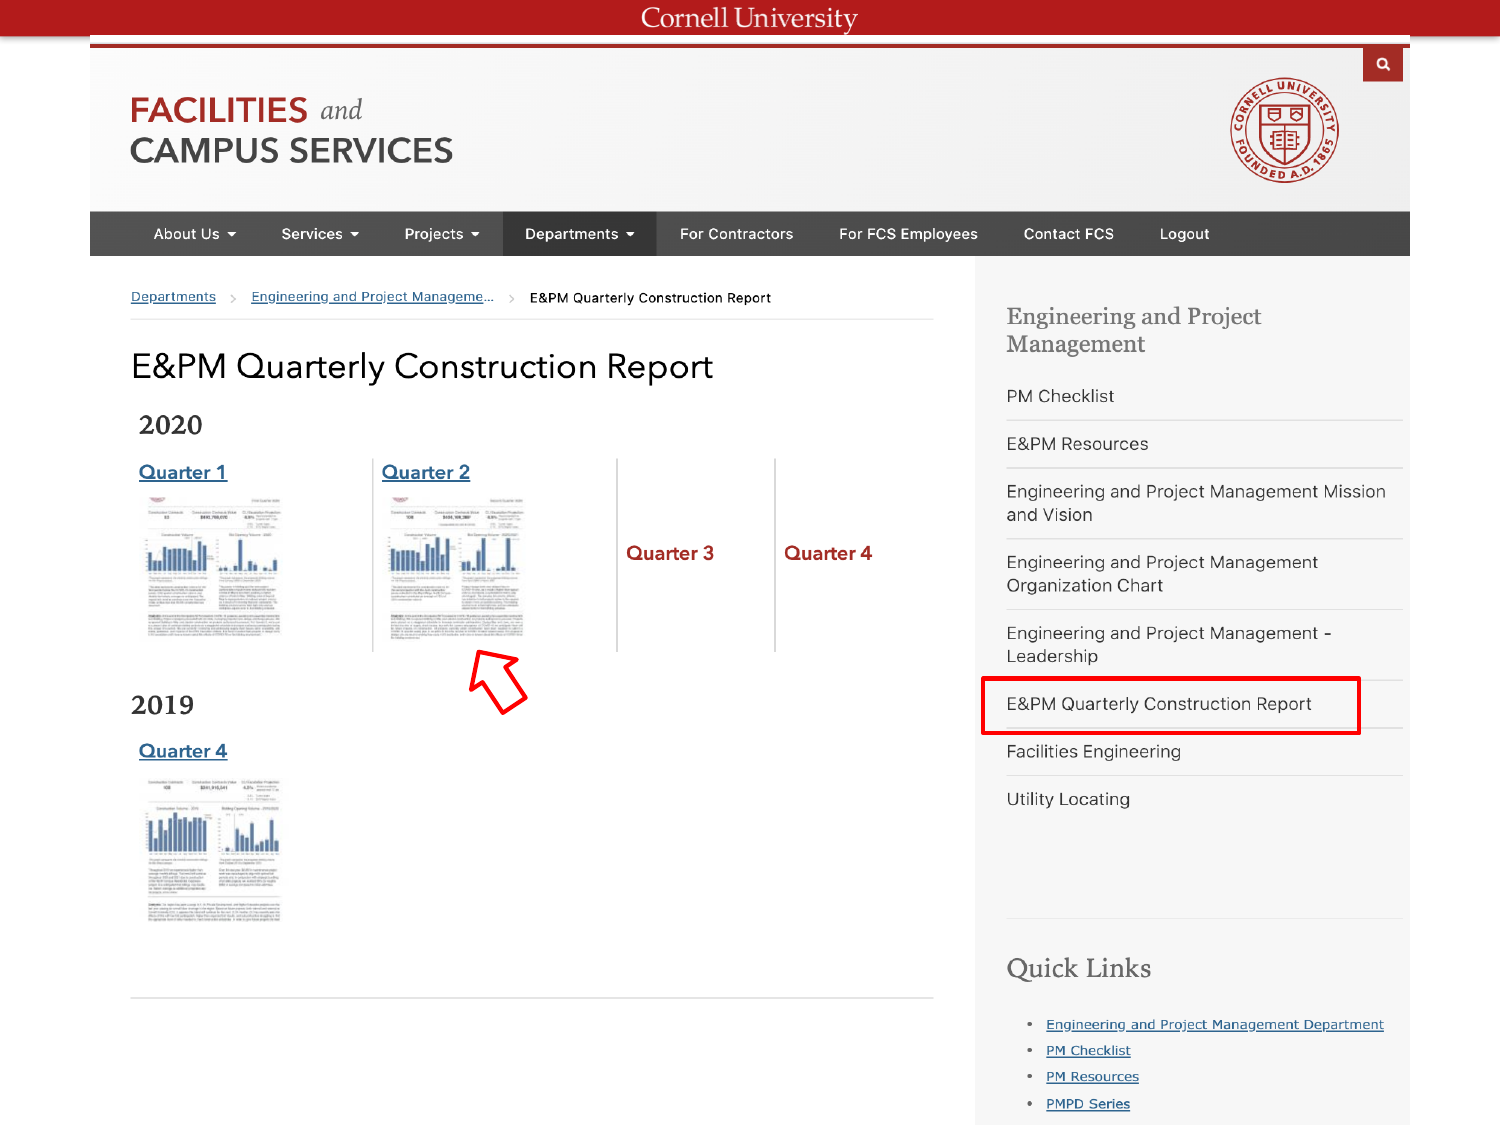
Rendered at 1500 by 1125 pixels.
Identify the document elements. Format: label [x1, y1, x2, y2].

picture [90, 0, 1410, 1125]
